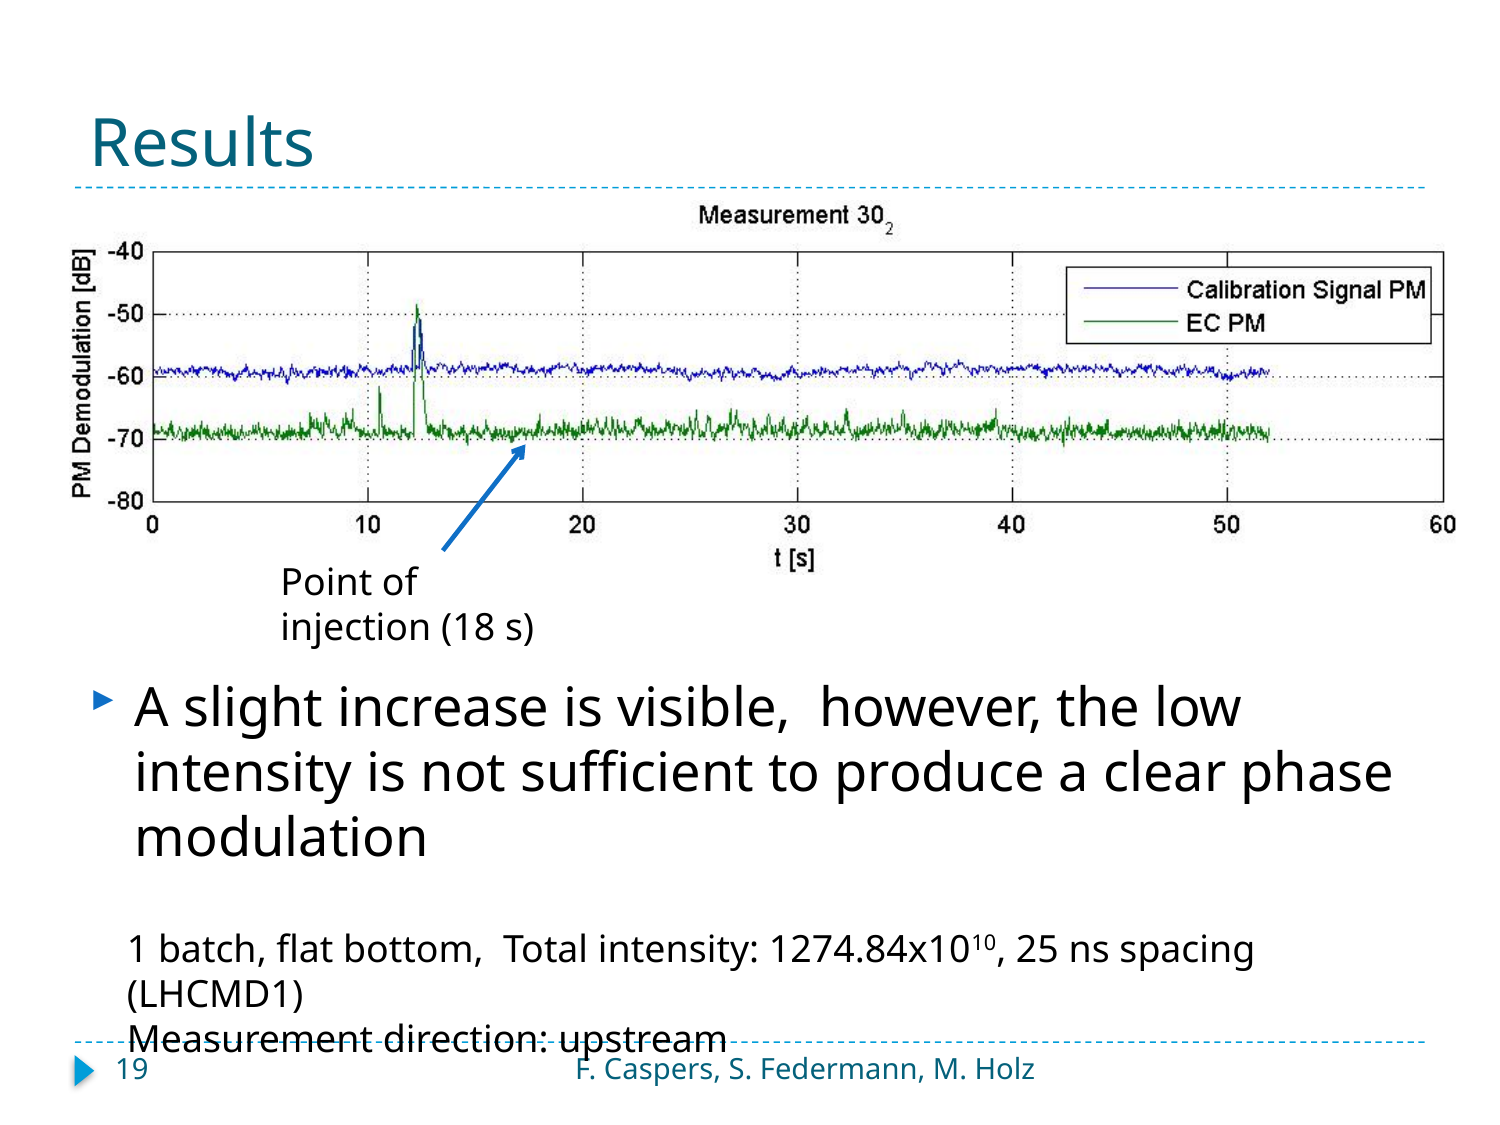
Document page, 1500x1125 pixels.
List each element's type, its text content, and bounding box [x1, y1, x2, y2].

text_box Point of injection (18 s) [265, 587, 585, 656]
picture [64, 200, 1468, 575]
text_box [442, 444, 526, 551]
list A slight increase is visible, however, the low intensity is not sufficient to produce a clear phase modulation [75, 587, 1425, 1010]
text_box 1 batch, flat bottom, Total intensity: 1274.84x1010, 25 ns spacing (LHCMD1) Measurement direction: upstream [112, 917, 1435, 1067]
slide_number 19 [100, 1042, 426, 1103]
footer F. Caspers, S. Federmann, M. Holz [475, 1067, 1051, 1103]
title Results [75, 24, 1425, 188]
